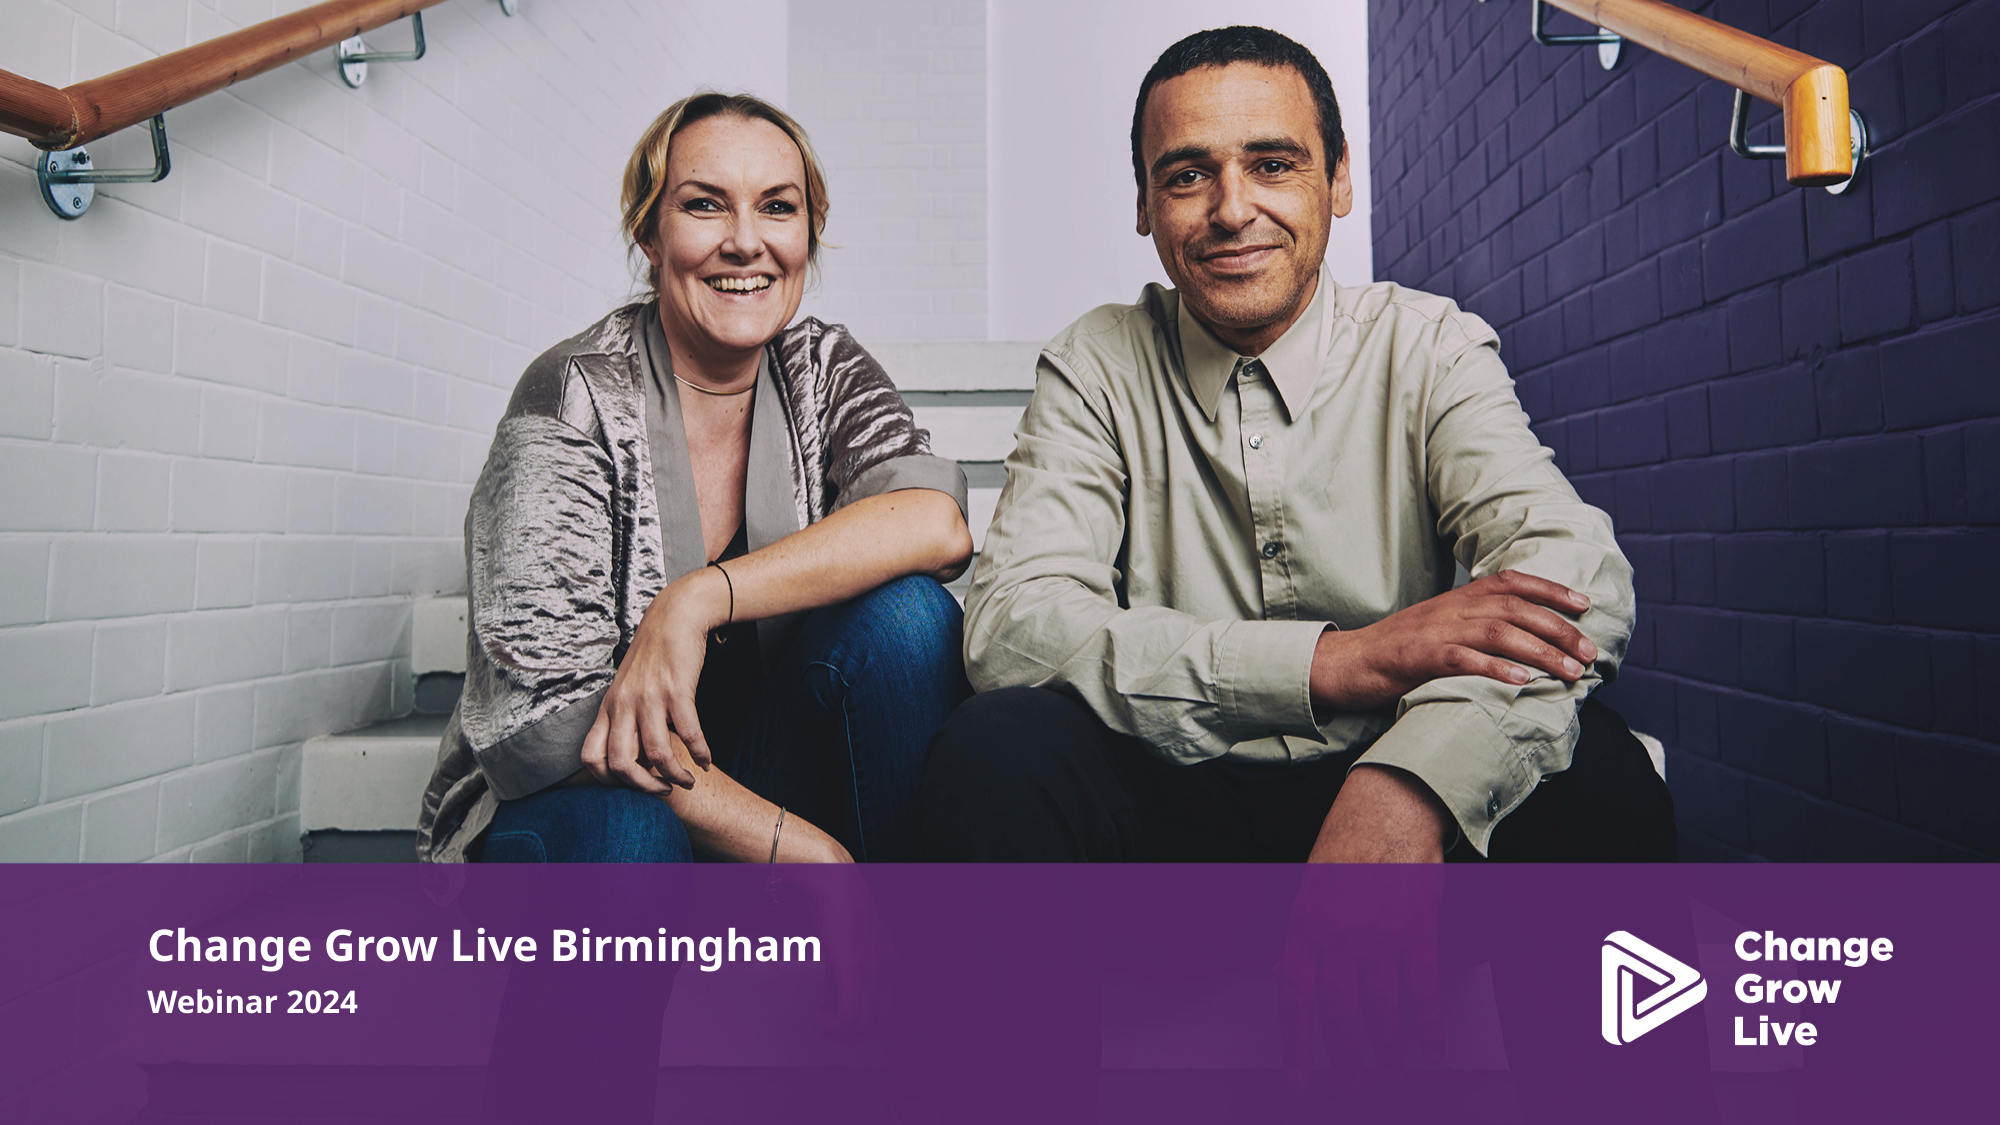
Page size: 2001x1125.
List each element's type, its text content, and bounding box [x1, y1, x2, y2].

list Change Grow Live Birmingham​ Webinar 2024​ ​ [132, 916, 1325, 1091]
picture [0, 0, 2000, 1125]
